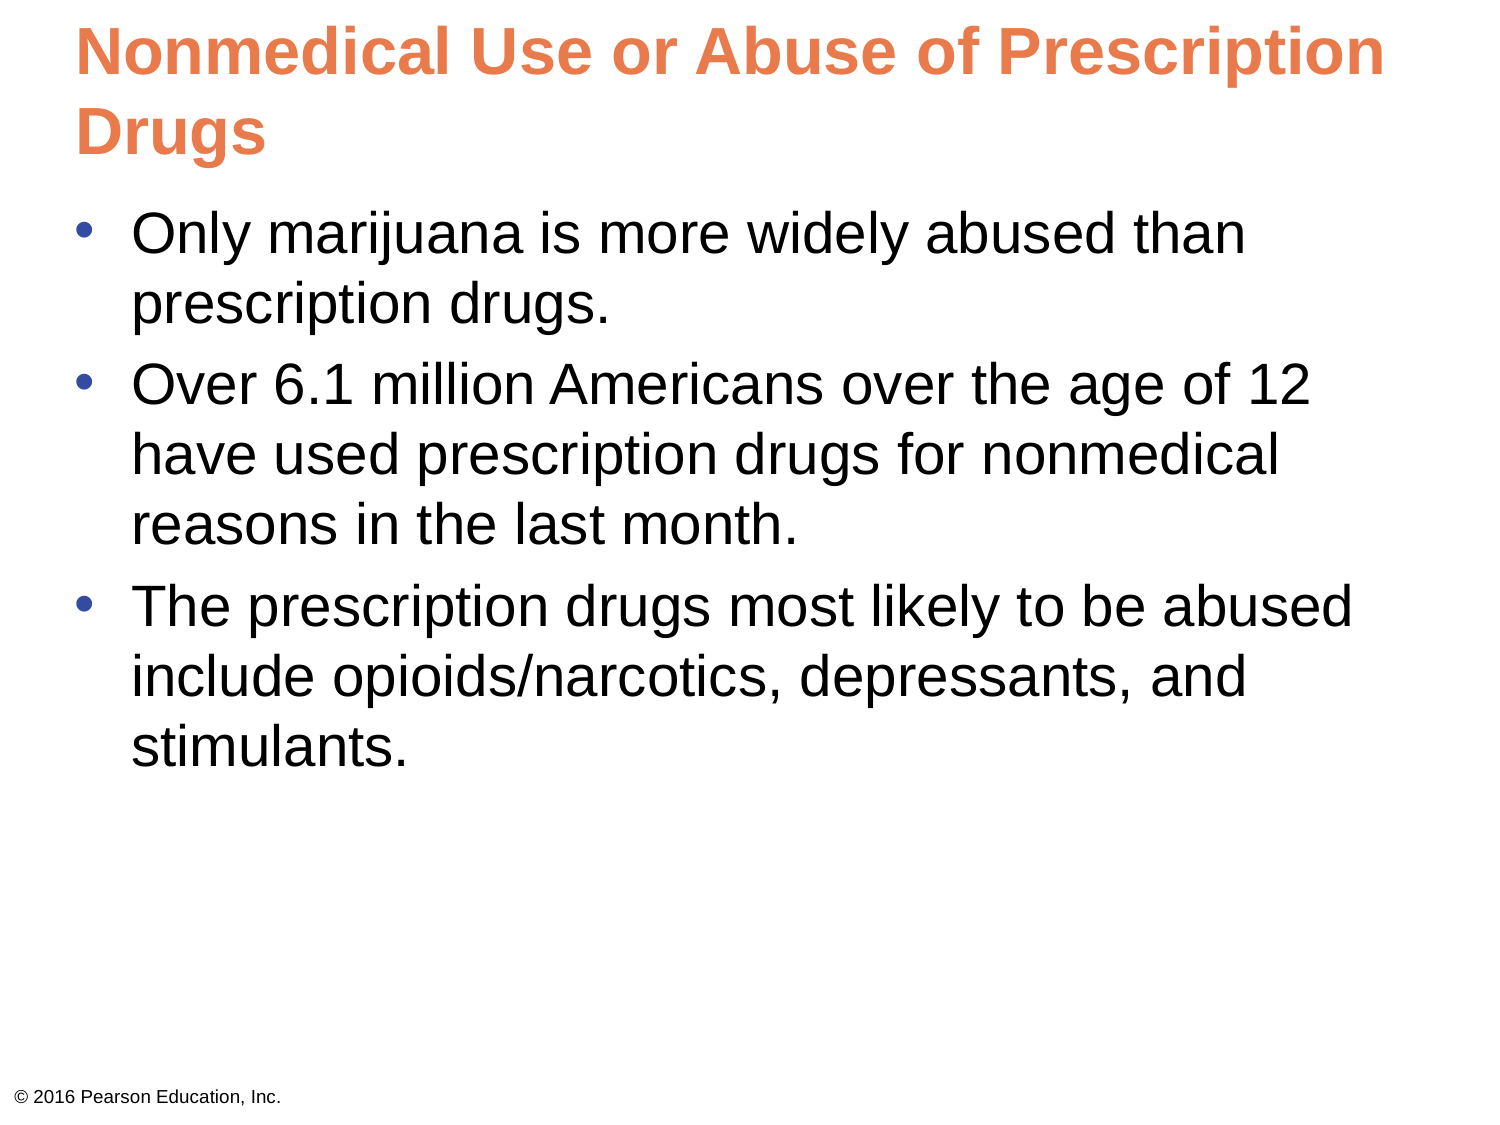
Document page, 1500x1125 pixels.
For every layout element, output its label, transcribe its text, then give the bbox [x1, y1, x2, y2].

list Only marijuana is more widely abused than prescription drugs. Over 6.1 million Americans over the age of 12 have used prescription drugs for nonmedical reasons in the last month. The prescription drugs most likely to be abused include opioids/narcotics, depressants, and stimulants. [59, 187, 1410, 1025]
title Nonmedical Use or Abuse of Prescription Drugs [0, 0, 1500, 177]
footer © 2016 Pearson Education, Inc. [14, 1084, 900, 1115]
